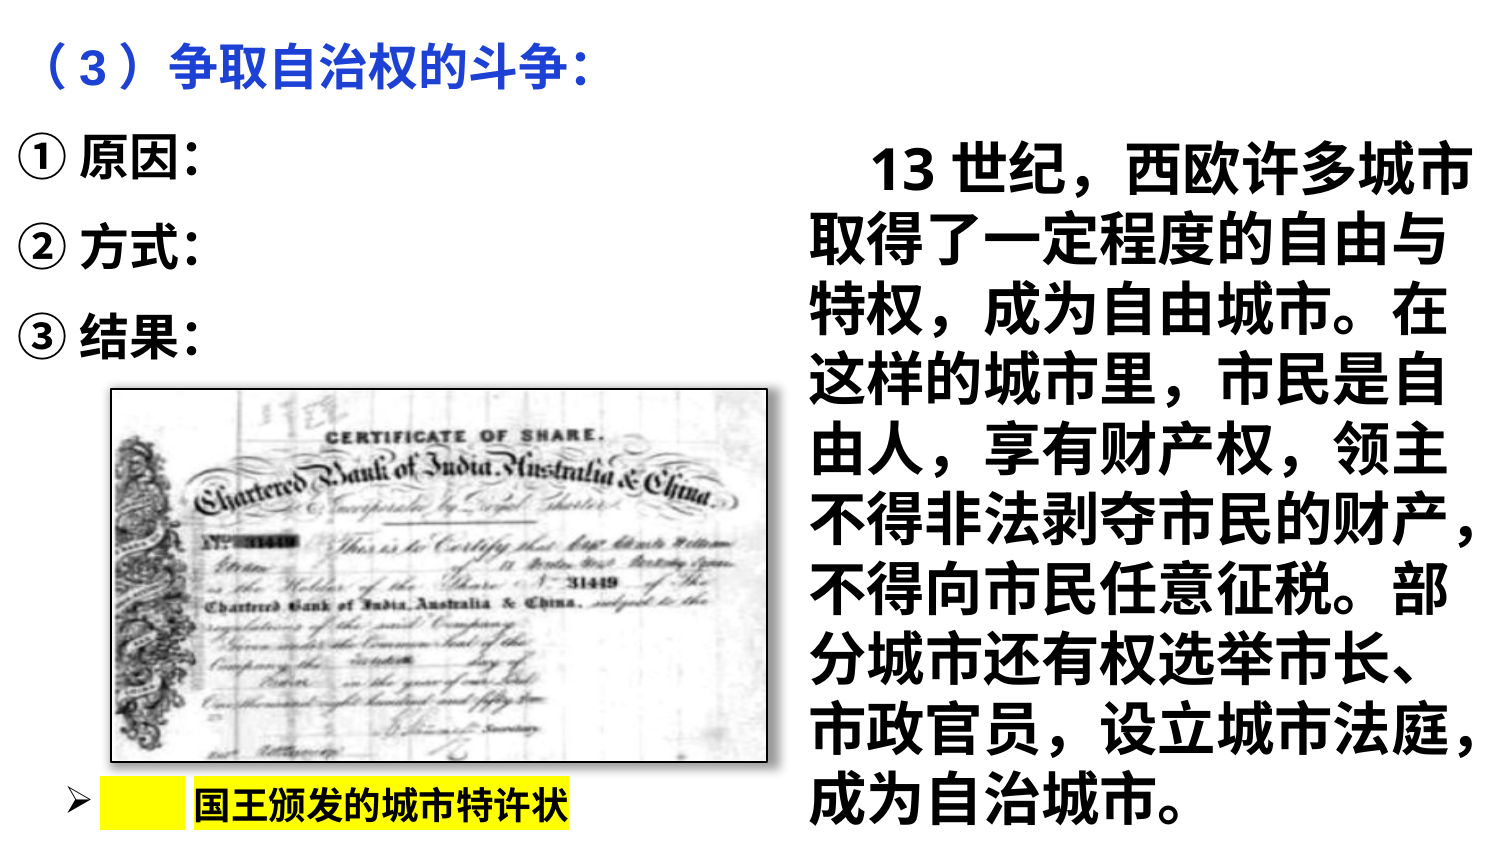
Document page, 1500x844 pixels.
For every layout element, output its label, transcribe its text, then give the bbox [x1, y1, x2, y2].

text_box （3）争取自治权的斗争： ①原因： ②方式： ③结果： [5, 0, 1417, 372]
text_box 国王颁发的城市特许状 [53, 776, 797, 833]
text_box 13世纪，西欧许多城市取得了一定程度的自由与特权，成为自由城市。在这样的城市里，市民是自由人，享有财产权，领主不得非法剥夺市民的财产，不得向市民任意征税。部分城市还有权选举市长、市政官员，设立城市法庭，成为自治城市。 [797, 126, 1500, 838]
picture [111, 389, 767, 762]
